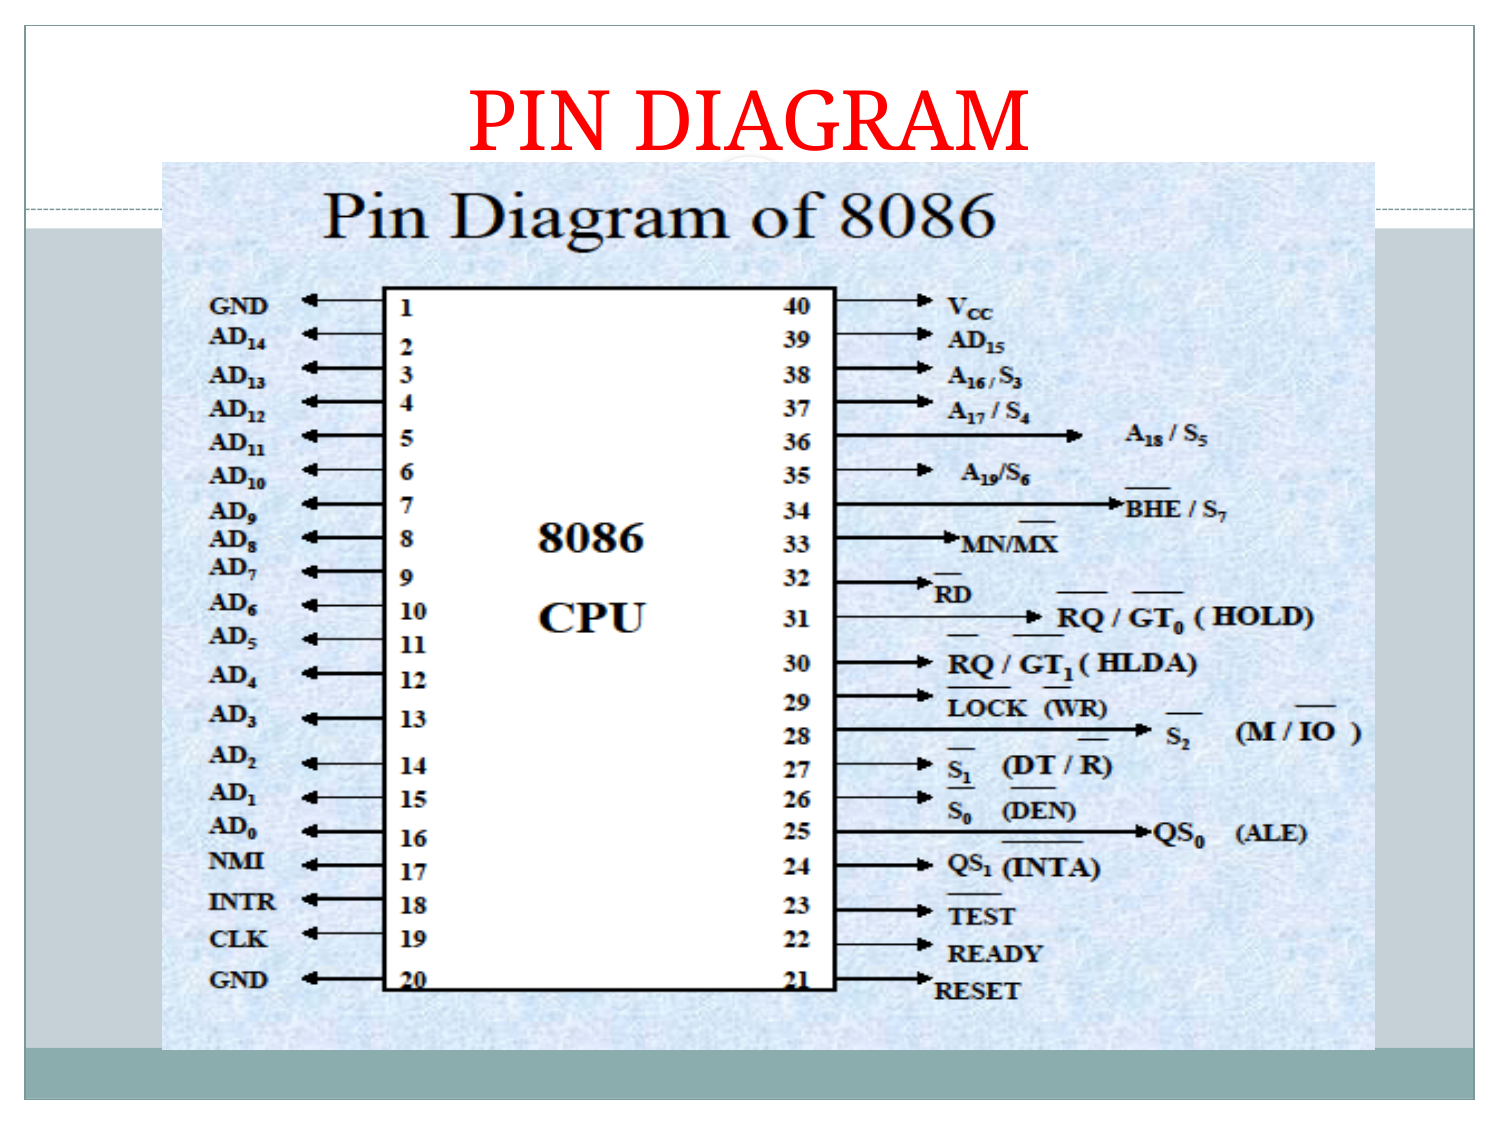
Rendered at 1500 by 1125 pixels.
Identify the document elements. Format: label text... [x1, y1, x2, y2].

title PIN DIAGRAM [75, 45, 1425, 175]
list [162, 162, 1376, 1051]
